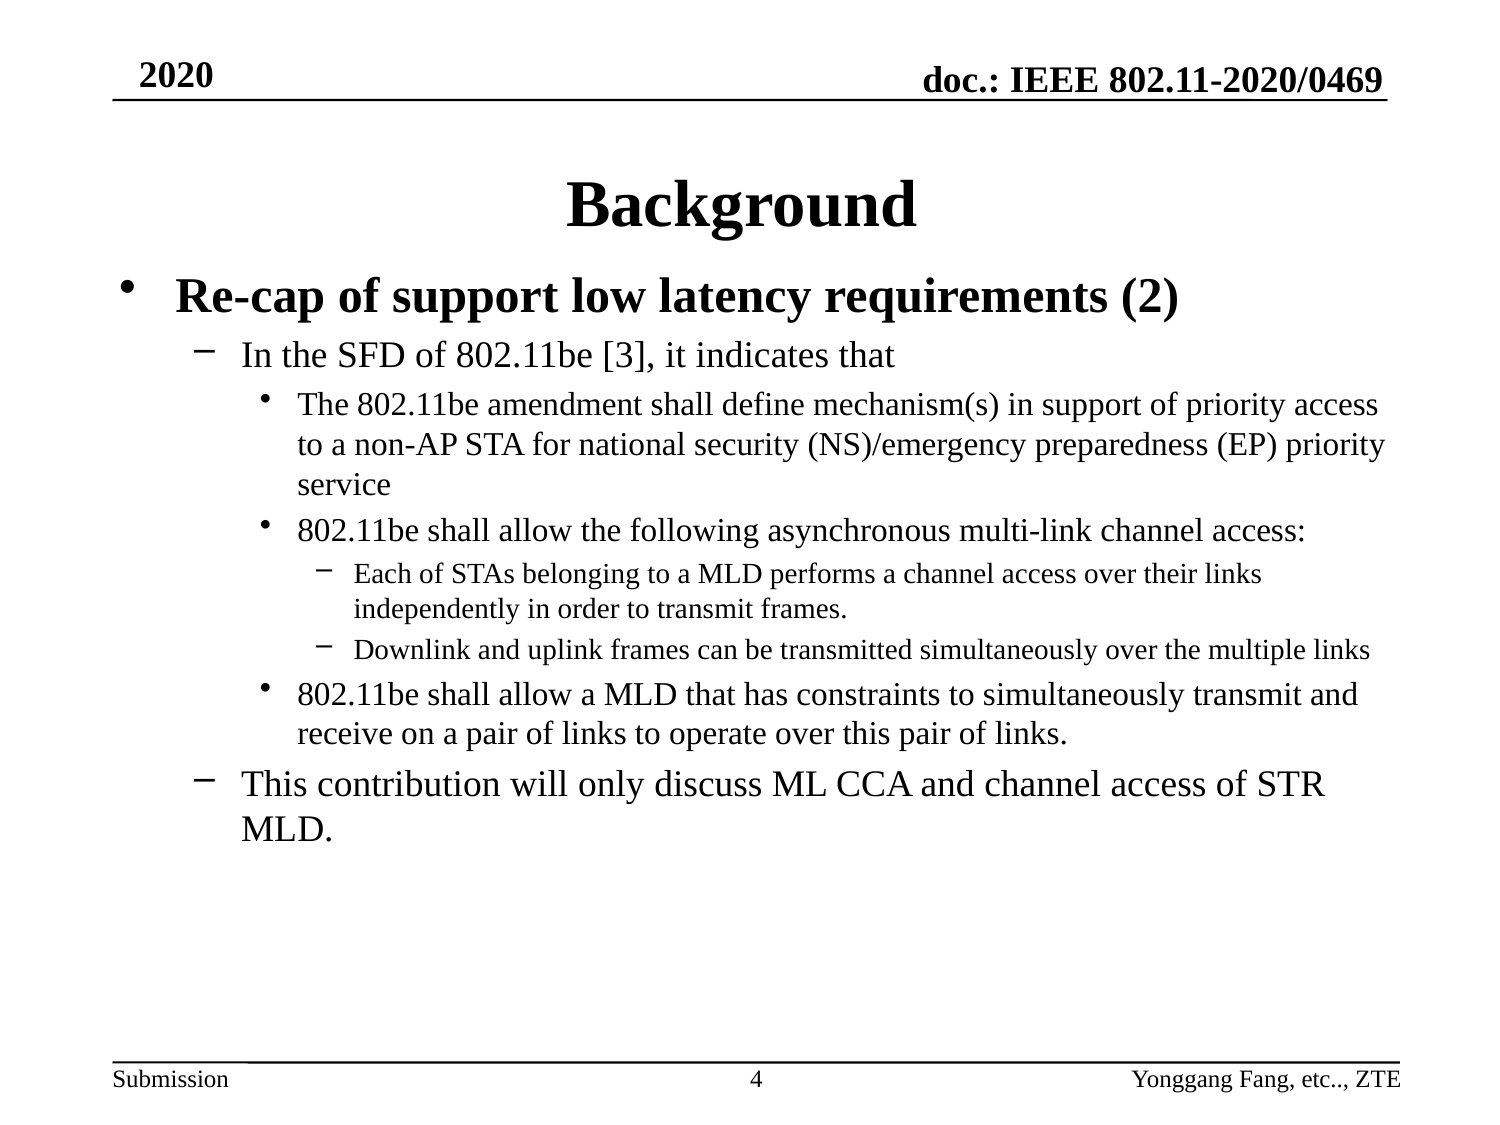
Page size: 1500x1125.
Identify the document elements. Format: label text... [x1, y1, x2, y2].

slide_number 4 [741, 1061, 772, 1093]
title Background [112, 112, 1388, 255]
footer Yonggang Fang, etc.., ZTE [1127, 1061, 1402, 1093]
list Re-cap of support low latency requirements (2) In the SFD of 802.11be [3], it indicates that The 802.11be amendment shall define mechanism(s) in support of priority access to a non-AP STA for national security (NS)/emergency preparedness (EP) priority service 802.11be shall allow the following asynchronous multi-link channel access: Each of STAs belonging to a MLD performs a channel access over their links independently in order to transmit frames. Downlink and uplink frames can be transmitted simultaneously over the multiple links 802.11be shall allow a MLD that has constraints to simultaneously transmit and receive on a pair of links to operate over this pair of links. This contribution will only discuss ML CCA and channel access of STR MLD. [103, 255, 1424, 1047]
